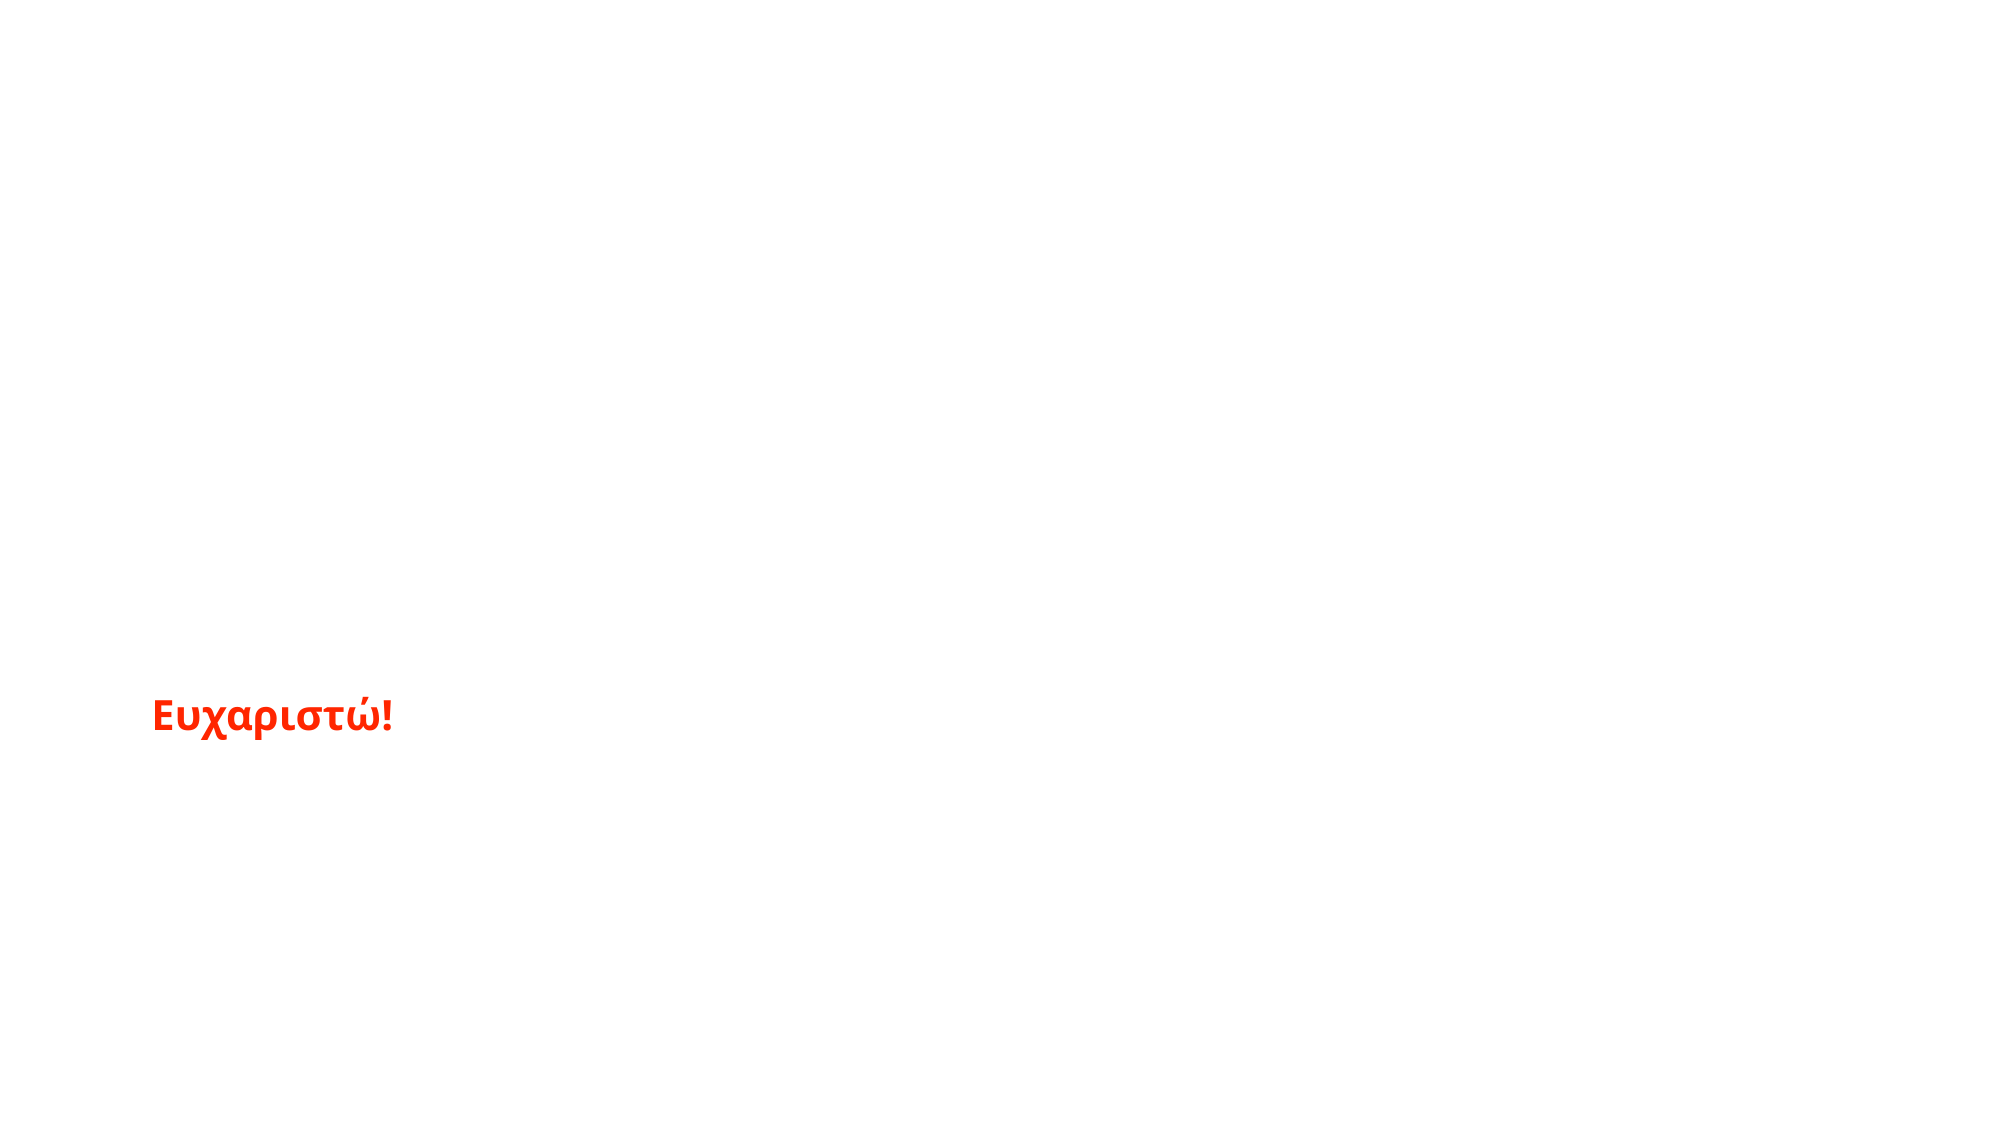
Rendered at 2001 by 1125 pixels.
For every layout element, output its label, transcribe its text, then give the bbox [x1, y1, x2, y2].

title Ευχαριστώ! [136, 280, 1862, 749]
